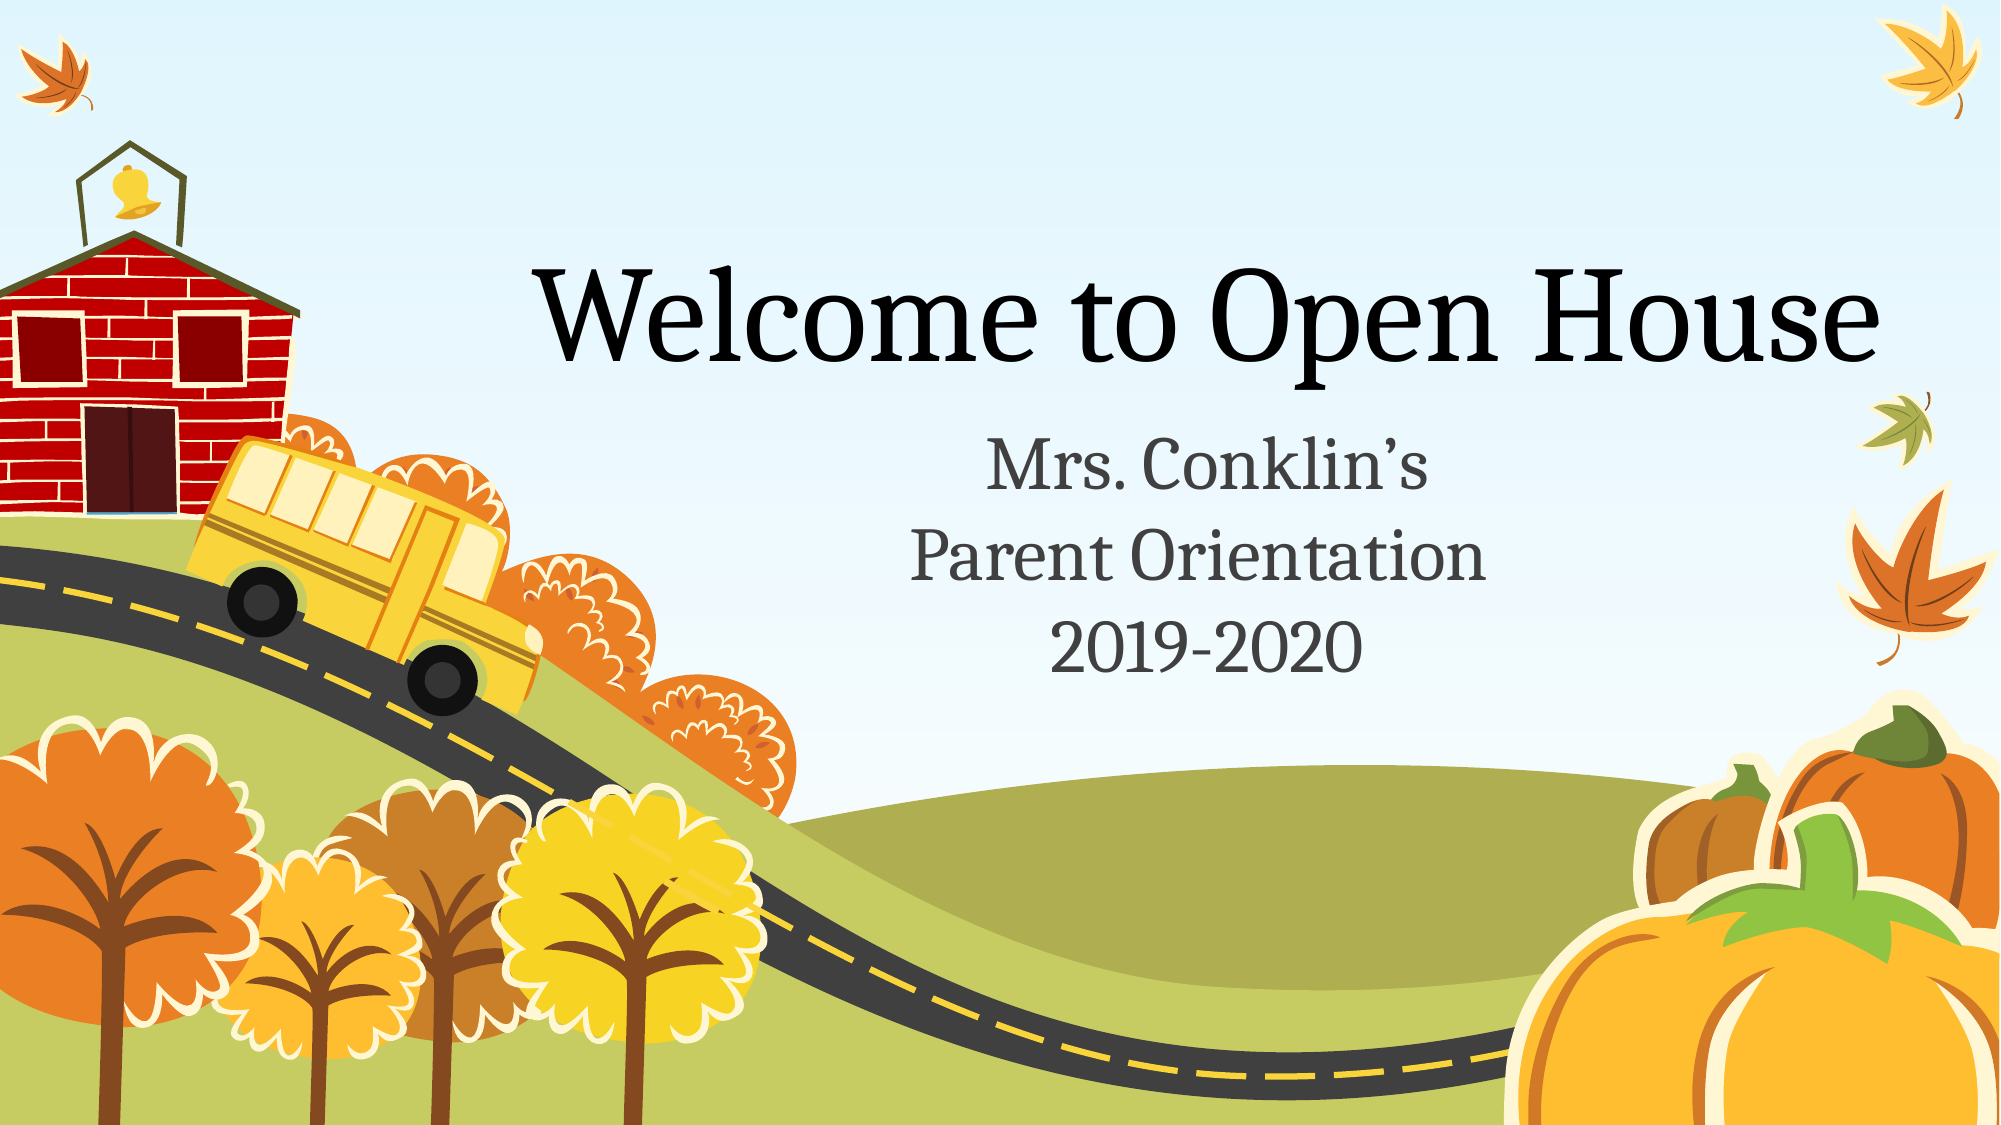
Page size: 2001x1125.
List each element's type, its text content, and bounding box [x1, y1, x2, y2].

subtitle Mrs. Conklin’s Parent Orientation 2019-2020 [640, 406, 1775, 697]
title Welcome to Open House [439, 27, 1976, 399]
